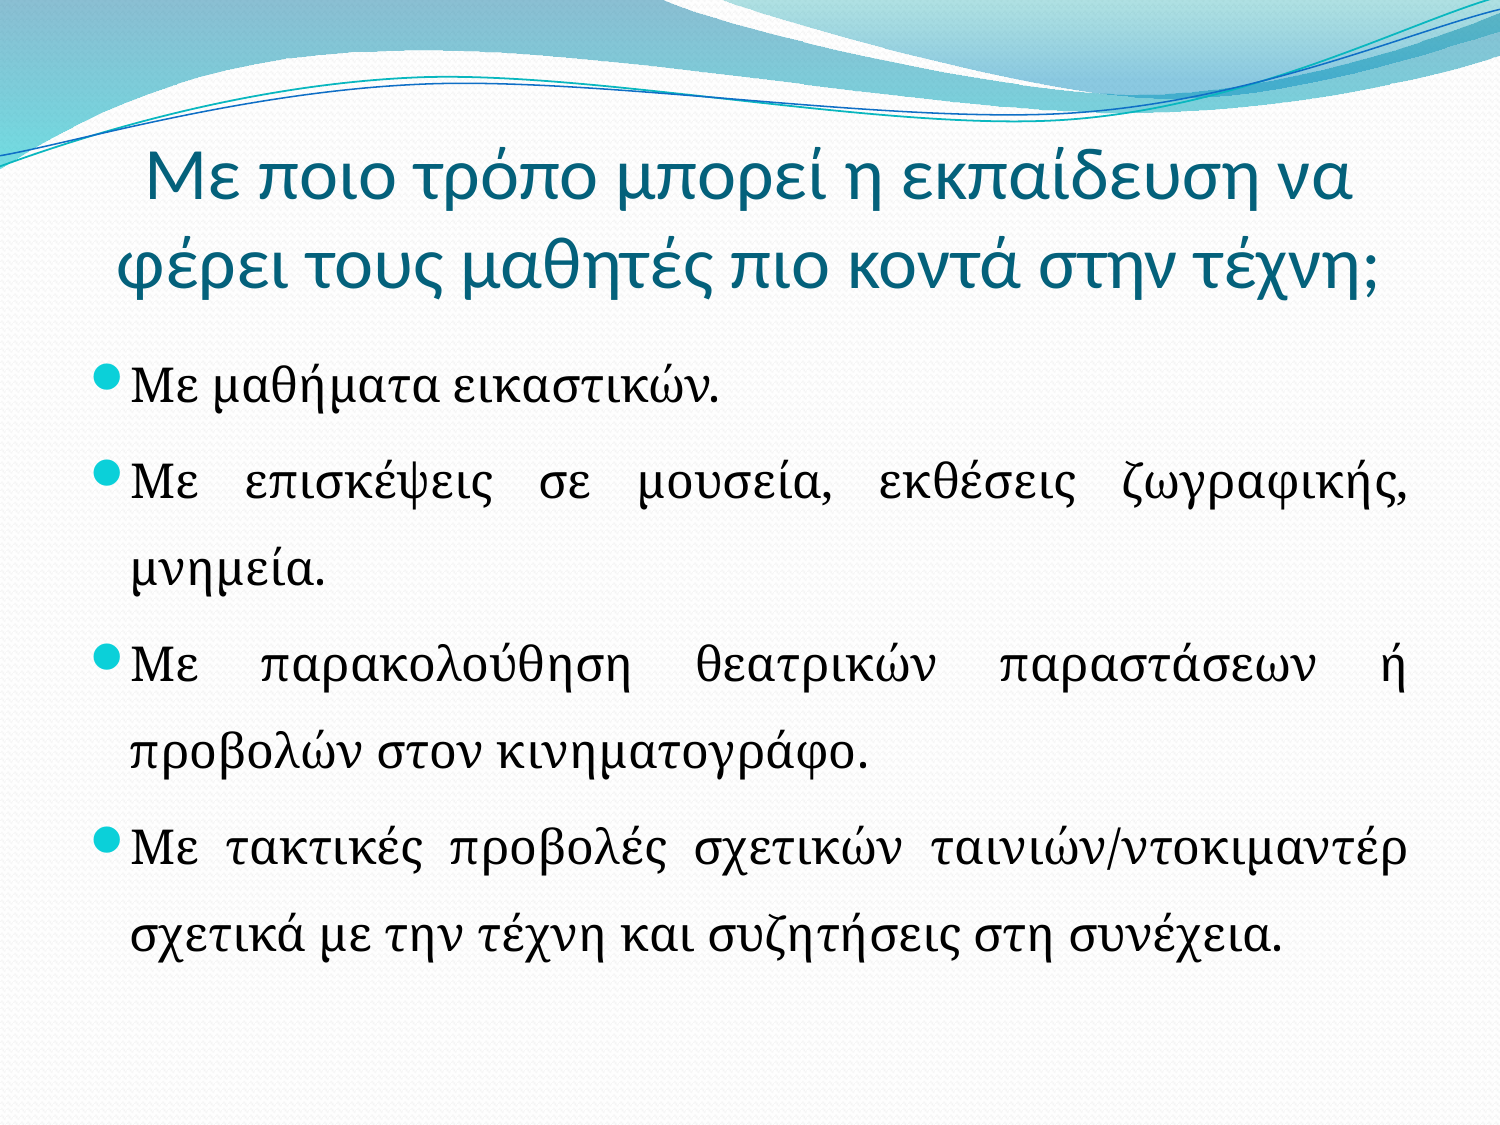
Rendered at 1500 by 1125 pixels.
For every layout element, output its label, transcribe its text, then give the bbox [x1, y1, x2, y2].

list Με μαθήματα εικαστικών. Με επισκέψεις σε μουσεία, εκθέσεις ζωγραφικής, μνημεία. Με παρακολούθηση θεατρικών παραστάσεων ή προβολών στον κινηματογράφο. Με τακτικές προβολές σχετικών ταινιών/ντοκιμαντέρ σχετικά με την τέχνη και συζητήσεις στη συνέχεια. [75, 317, 1425, 1038]
title Με ποιο τρόπο μπορεί η εκπαίδευση να φέρει τους μαθητές πιο κοντά στην τέχνη; [75, 115, 1425, 303]
